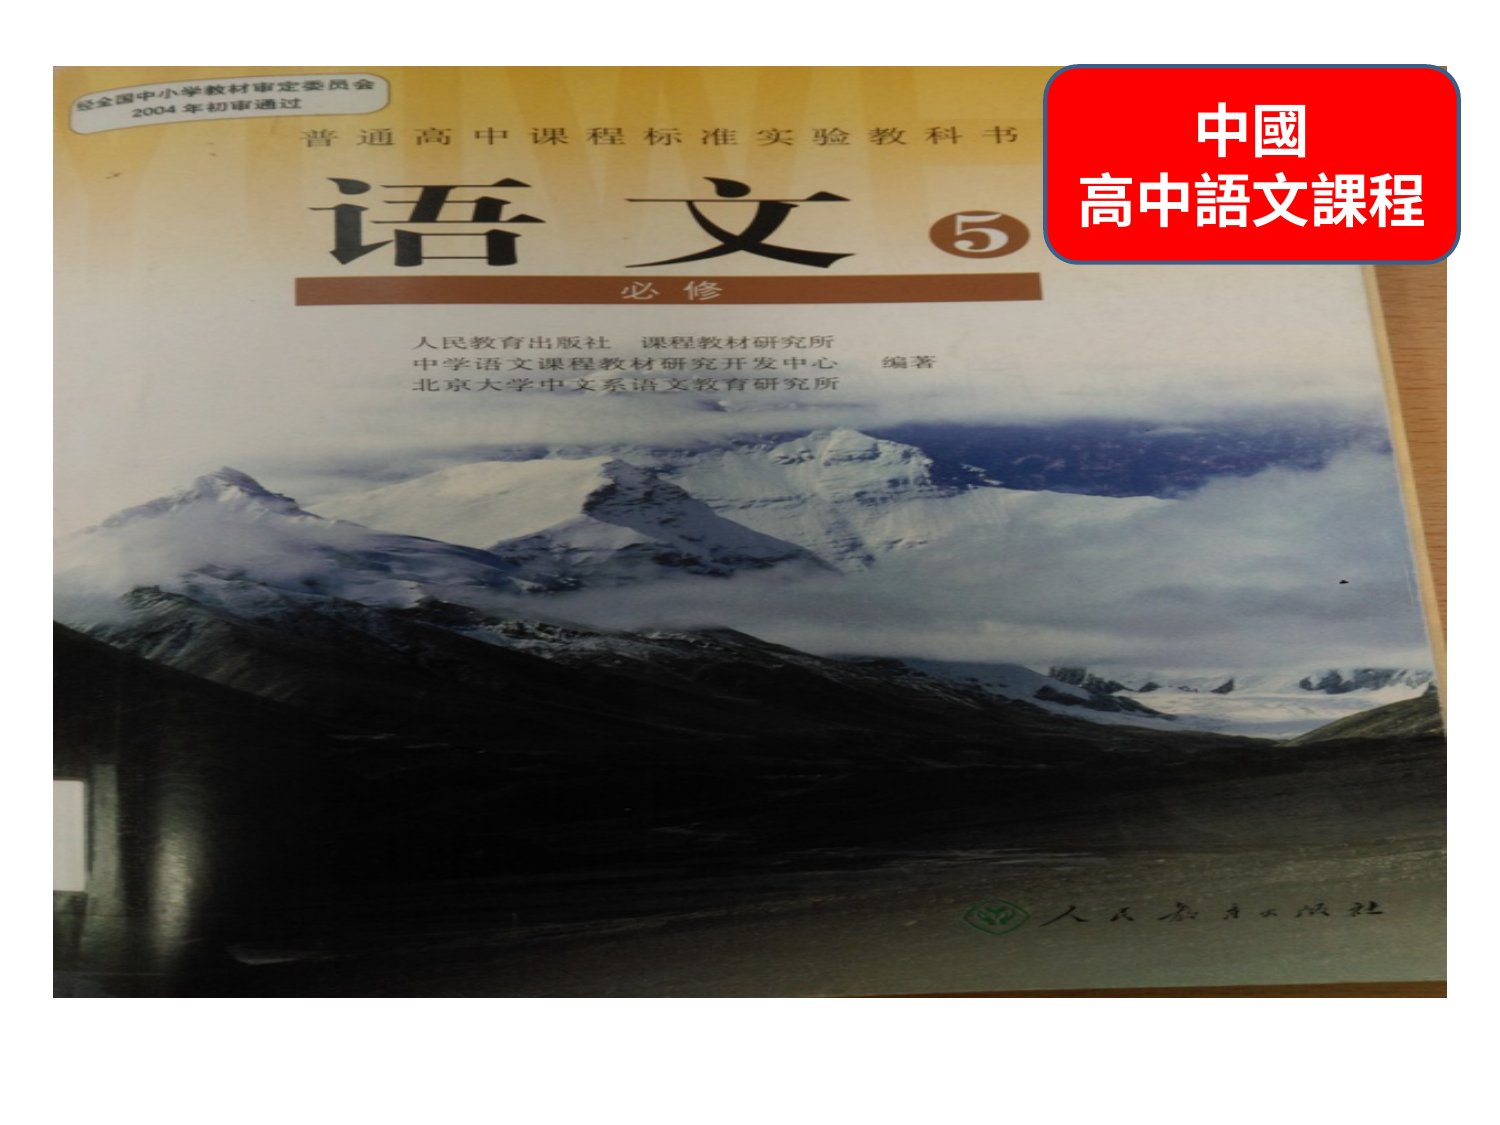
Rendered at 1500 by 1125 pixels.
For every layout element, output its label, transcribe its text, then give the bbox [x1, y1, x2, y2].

text_box 中國 高中語文課程 [1452, 75, 1461, 253]
picture [52, 66, 1448, 998]
